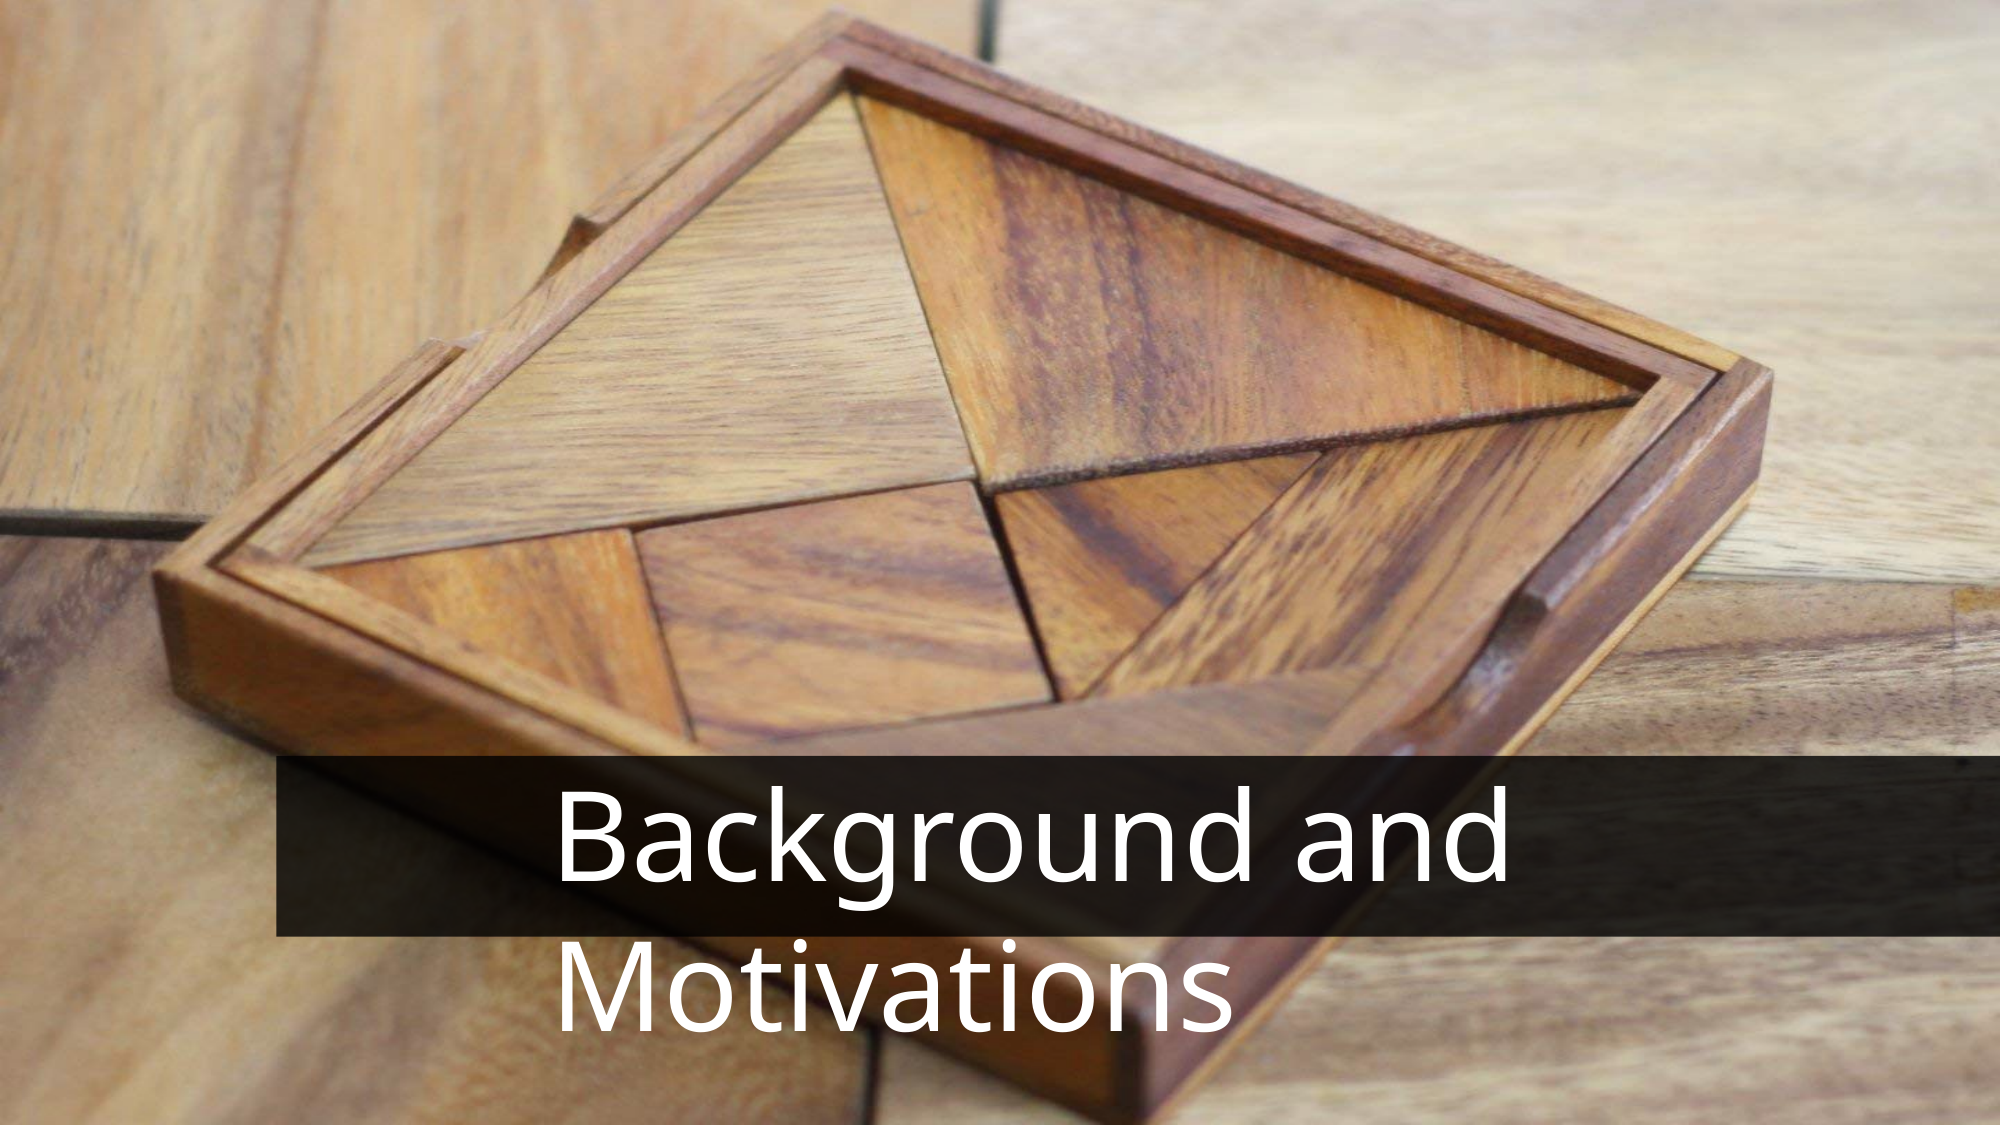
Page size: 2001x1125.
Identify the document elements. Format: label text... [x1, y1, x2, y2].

text_box [0, 0, 2000, 1125]
text_box [1989, 755, 2000, 937]
title Background and Motivations [548, 753, 1989, 1057]
text_box [276, 755, 548, 937]
